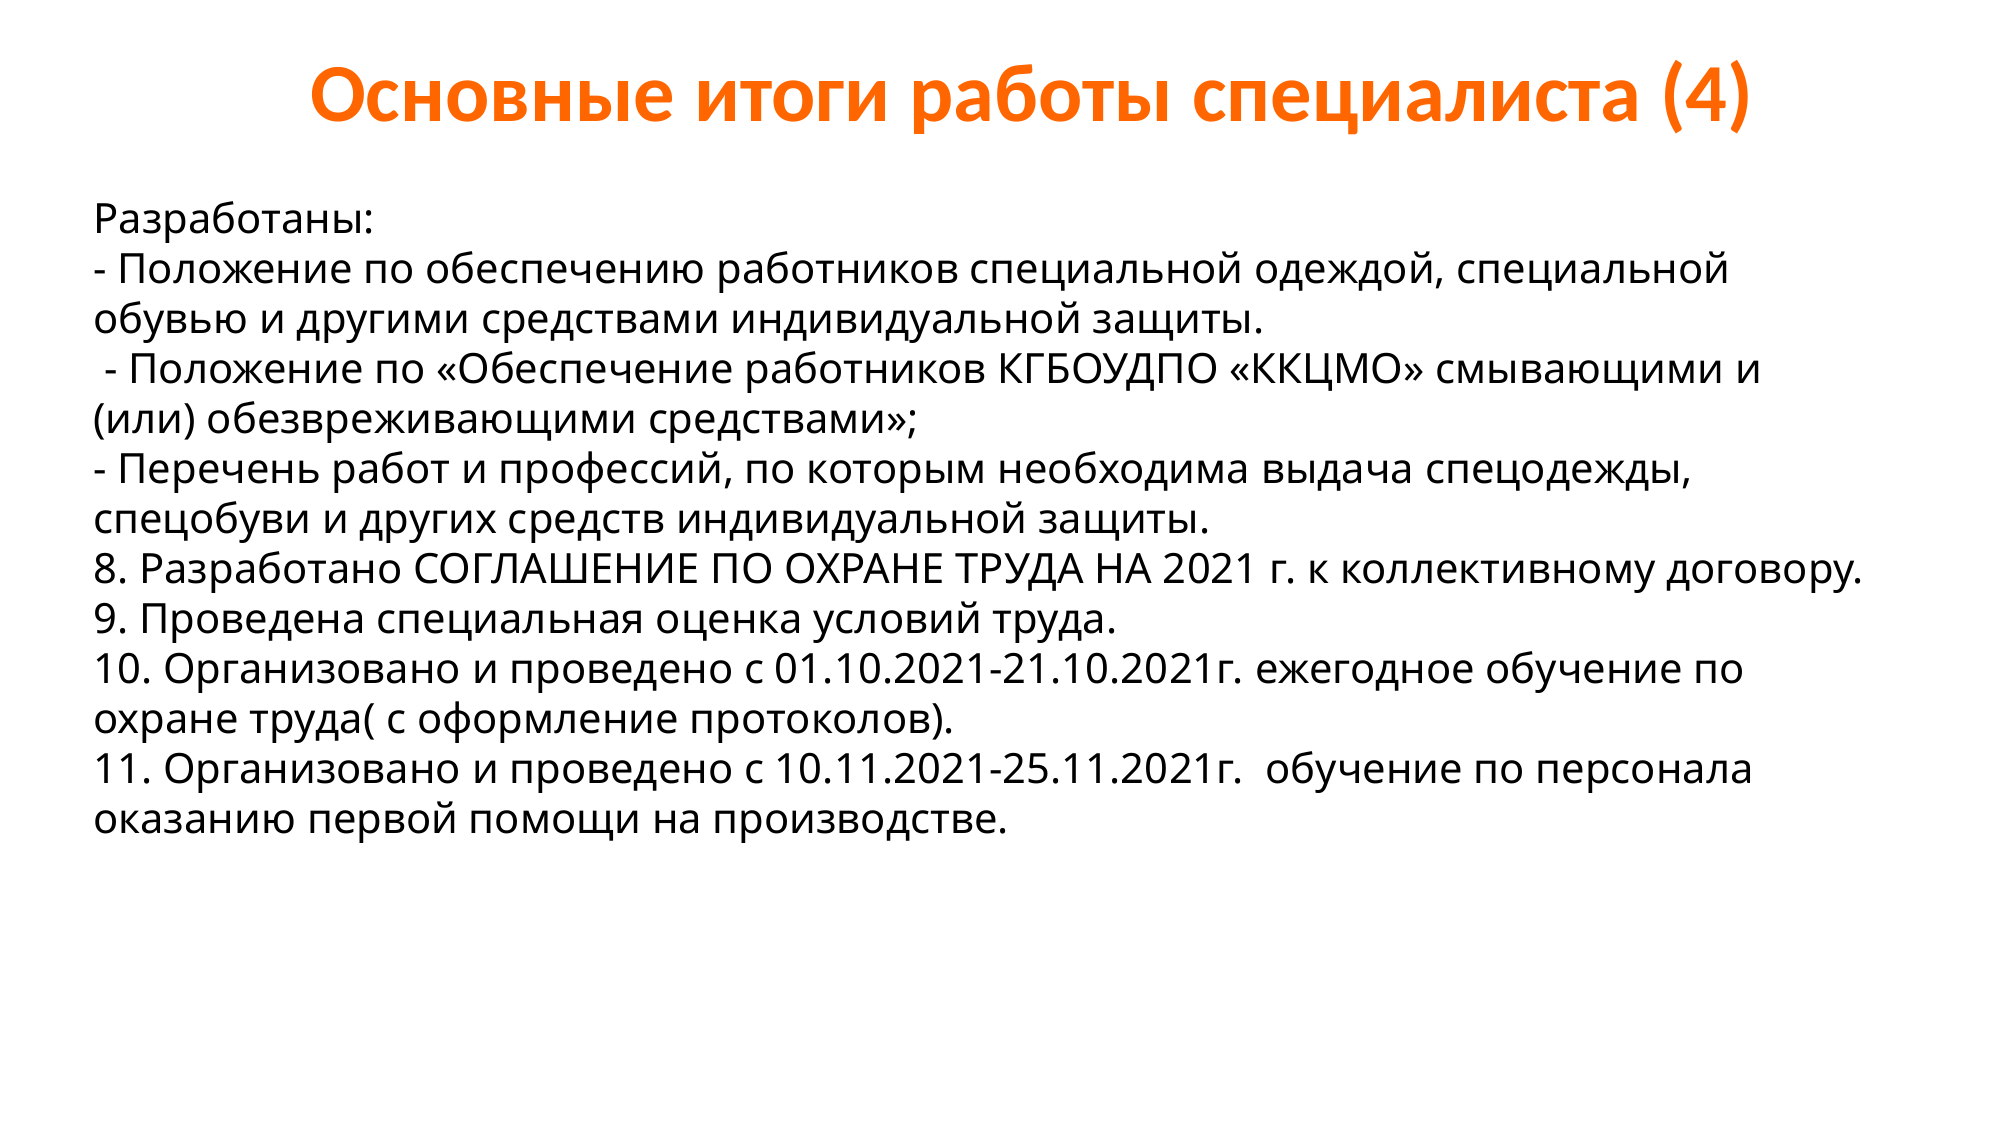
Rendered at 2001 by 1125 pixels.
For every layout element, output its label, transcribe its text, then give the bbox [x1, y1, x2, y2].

text_box Разработаны: - Положение по обеспечению работников специальной одеждой, специальной обувью и другими средствами индивидуальной защиты. - Положение по «Обеспечение работников КГБОУДПО «ККЦМО» смывающими и (или) обезвреживающими средствами»; - Перечень работ и профессий, по которым необходима выдача спецодежды, спецобуви и других средств индивидуальной защиты. 8. Разработано СОГЛАШЕНИЕ ПО ОХРАНЕ ТРУДА НА 2021 г. к коллективному договору. 9. Проведена специальная оценка условий труда. 10. Организовано и проведено с 01.10.2021-21.10.2021г. ежегодное обучение по охране труда( с оформление протоколов). 11. Организовано и проведено с 10.11.2021-25.11.2021г. обучение по персонала оказанию первой помощи на производстве. [78, 184, 1886, 970]
title Основные итоги работы специалиста (4) [291, 19, 1794, 159]
